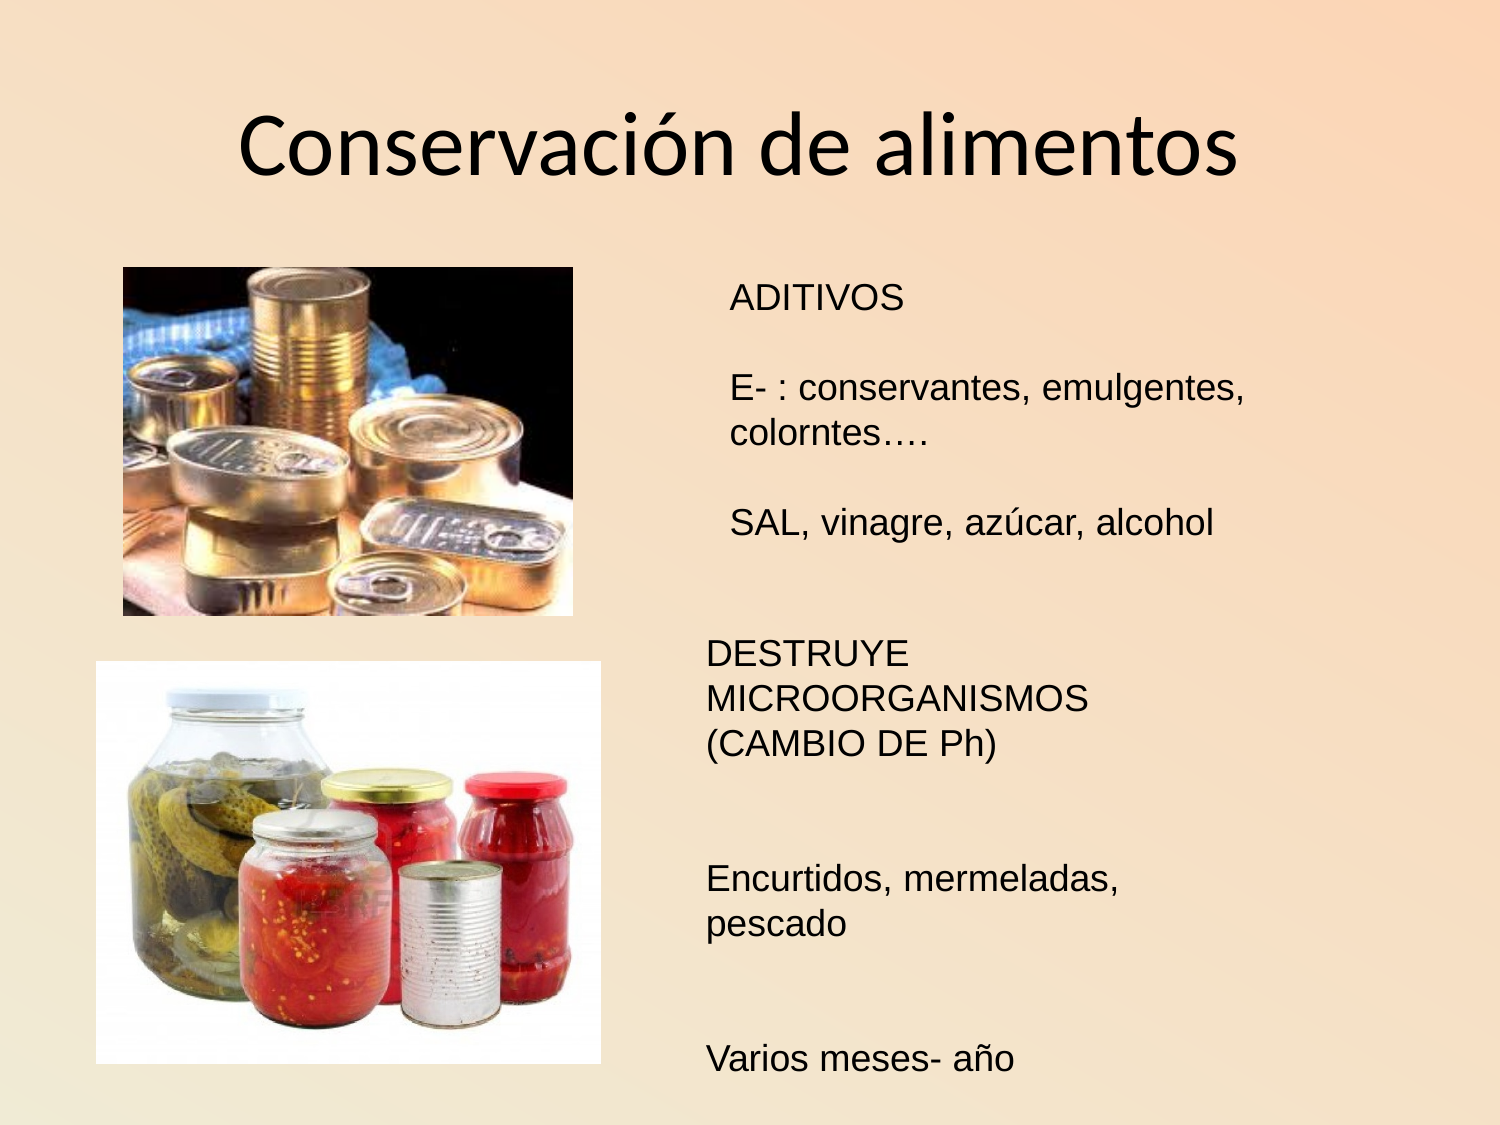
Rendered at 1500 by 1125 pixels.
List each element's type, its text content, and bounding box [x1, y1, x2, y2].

text_box ADITIVOS E- : conservantes, emulgentes, colorntes…. SAL, vinagre, azúcar, alcohol [714, 265, 1294, 554]
title Conservación de alimentos [75, 45, 1425, 233]
text_box DESTRUYE MICROORGANISMOS (CAMBIO DE Ph) Encurtidos, mermeladas, pescado Varios meses- año [690, 621, 1223, 1092]
picture [95, 660, 601, 1064]
picture [123, 266, 574, 616]
